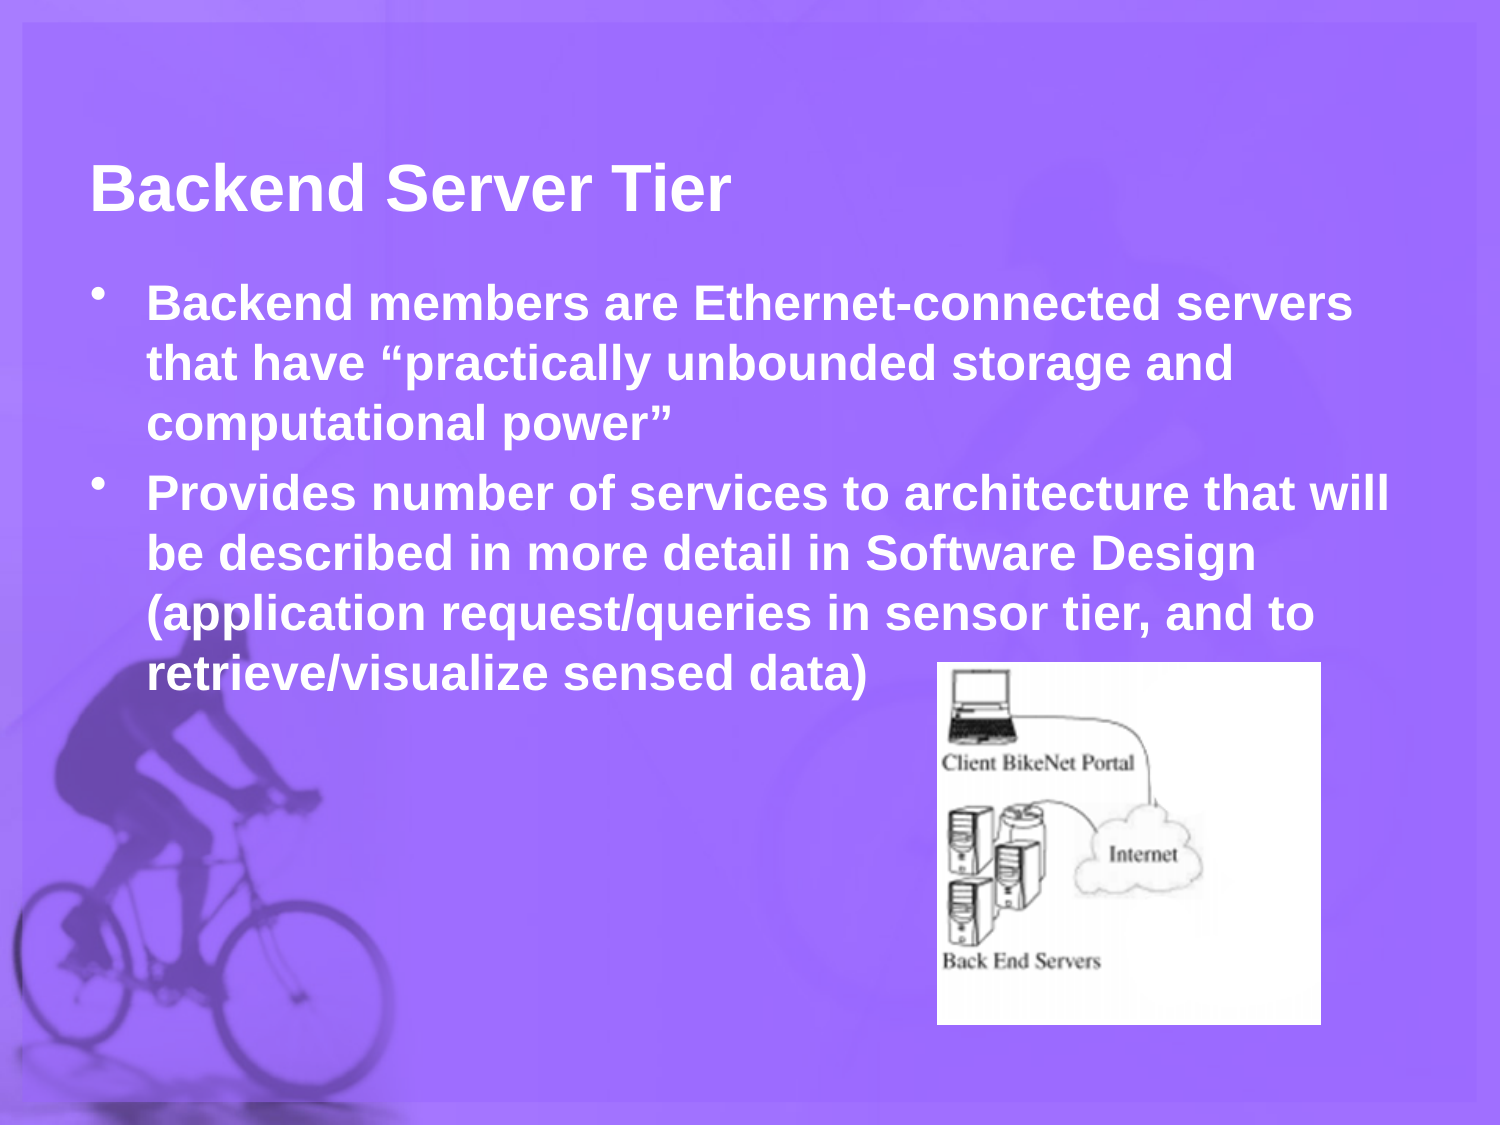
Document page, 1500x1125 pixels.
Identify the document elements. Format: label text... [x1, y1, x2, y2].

picture [0, 0, 1500, 1125]
list Backend members are Ethernet-connected servers that have “practically unbounded storage and computational power” Provides number of services to architecture that will be described in more detail in Software Design (application request/queries in sensor tier, and to retrieve/visualize sensed data) [74, 262, 1425, 1006]
title Backend Server Tier [74, 44, 1425, 233]
